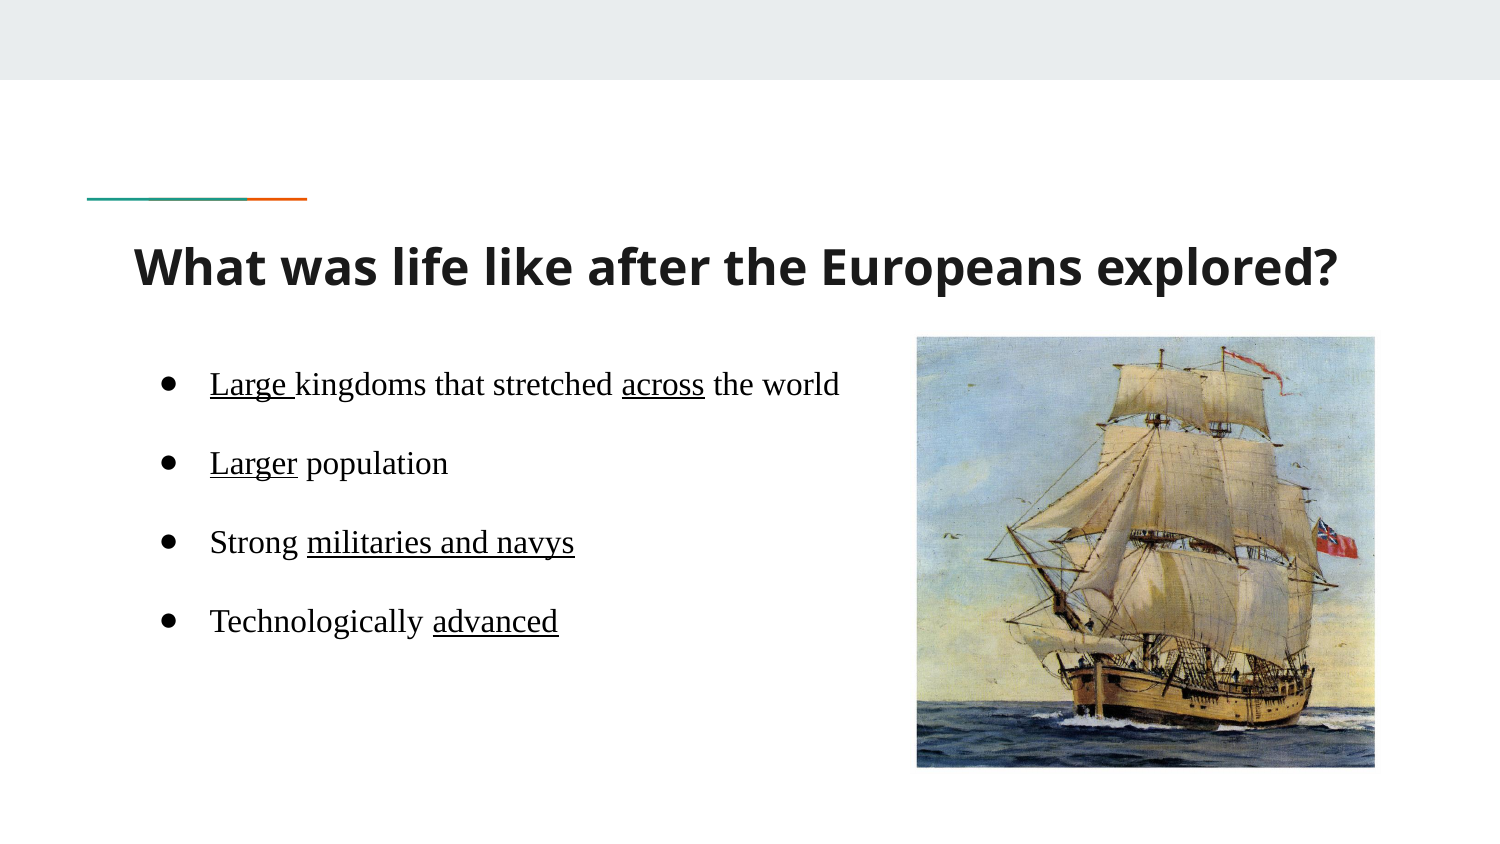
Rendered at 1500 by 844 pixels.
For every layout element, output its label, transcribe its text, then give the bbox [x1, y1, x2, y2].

list Large kingdoms that stretched across the world Larger population Strong militaries and navys Technologically advanced [119, 341, 905, 712]
title What was life like after the Europeans explored? [119, 216, 1381, 305]
picture [910, 330, 1382, 774]
